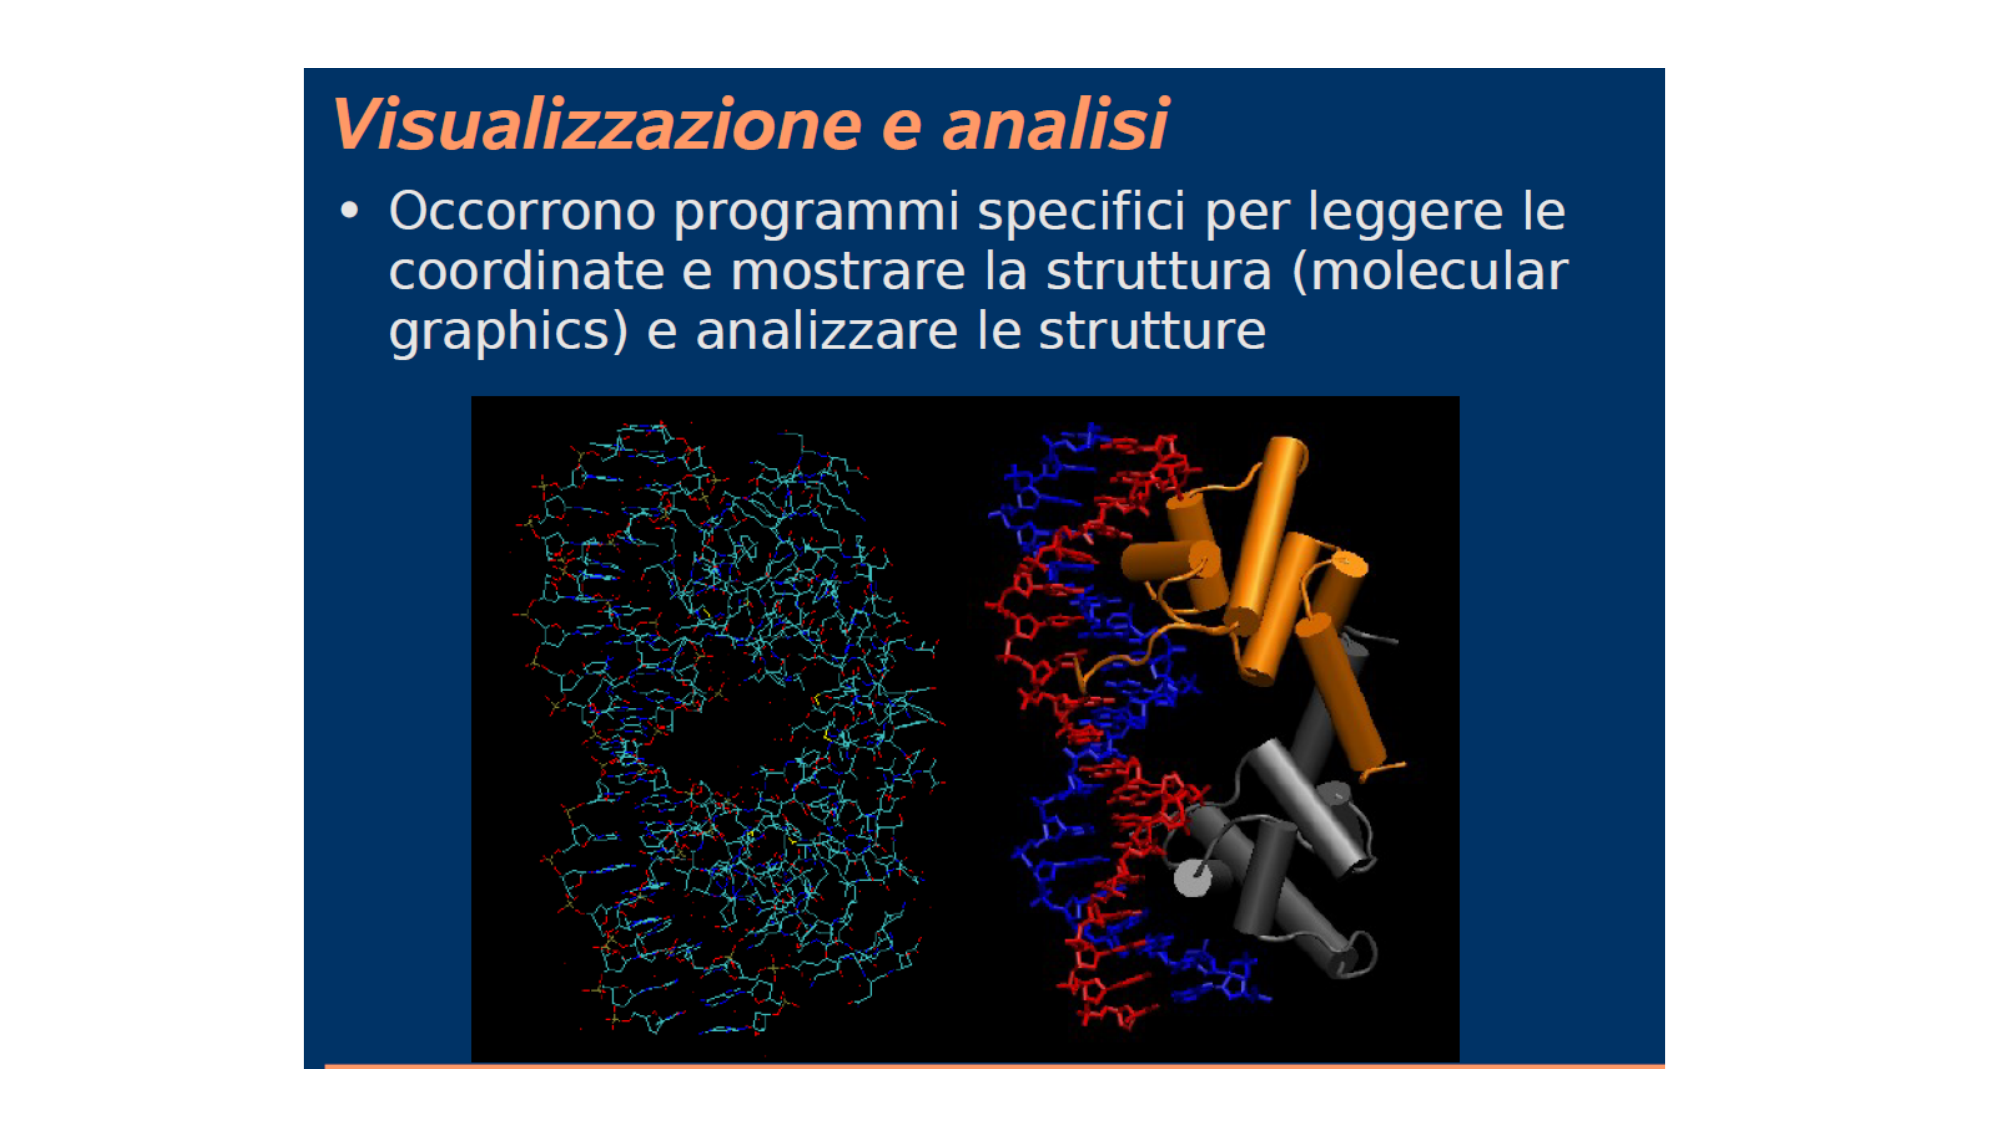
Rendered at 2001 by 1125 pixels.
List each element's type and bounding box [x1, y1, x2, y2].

list [303, 68, 1666, 1069]
